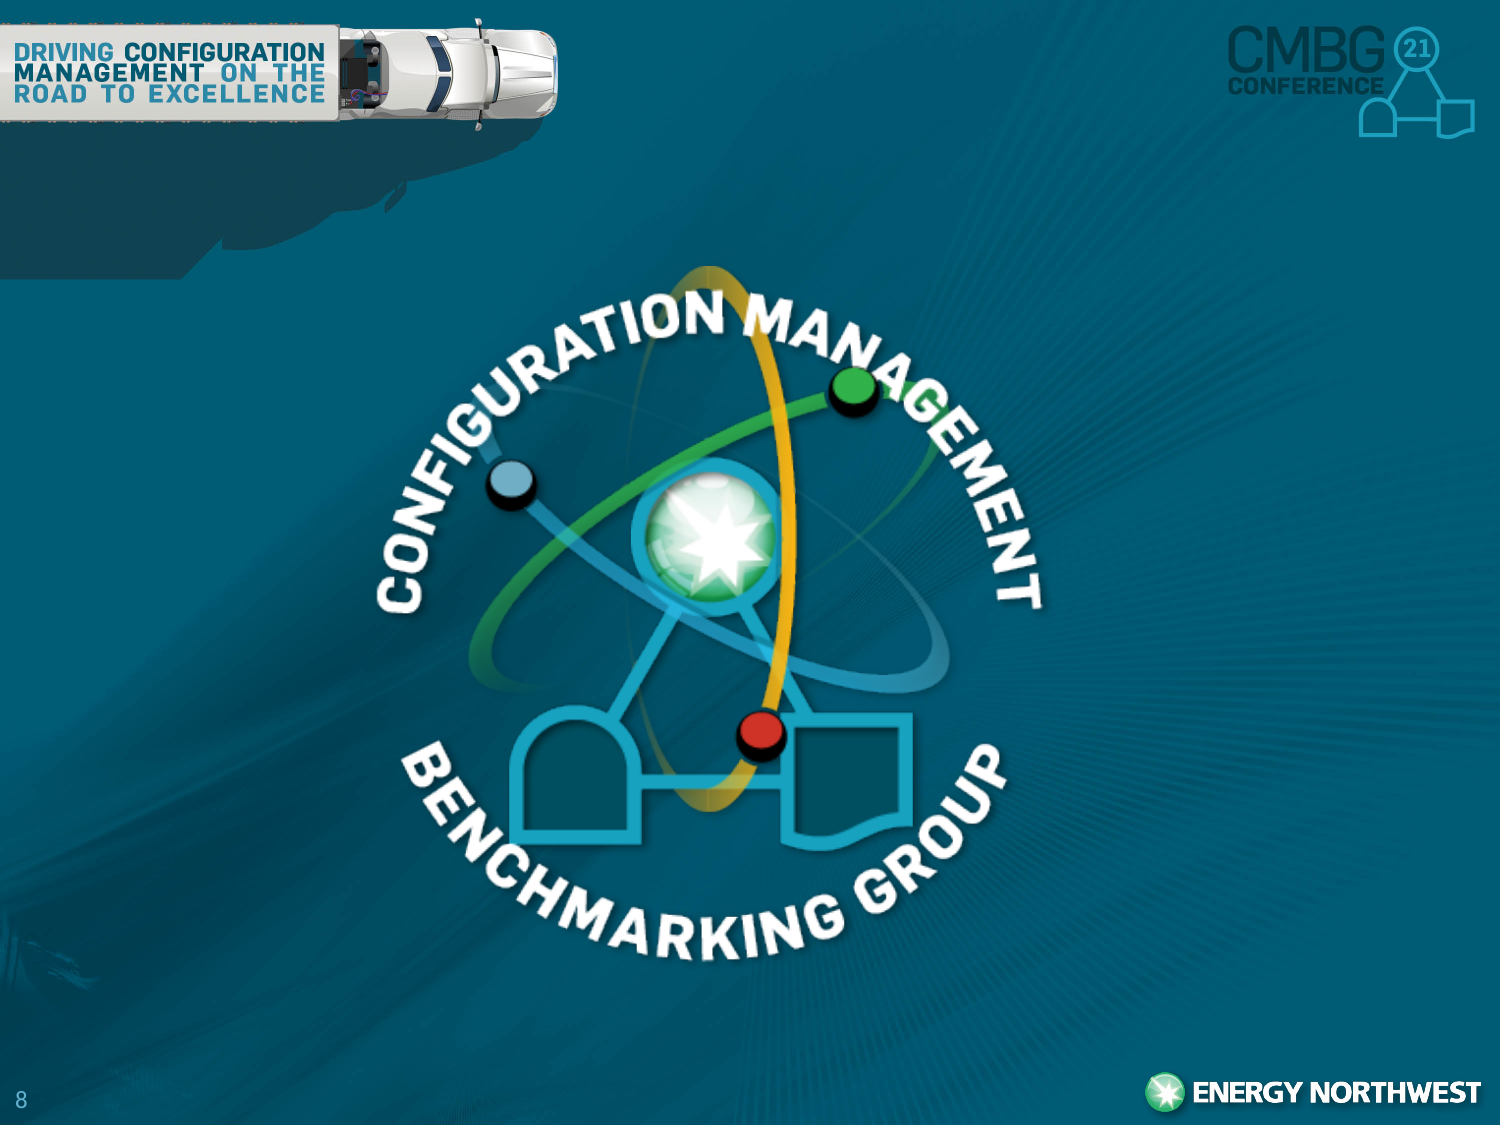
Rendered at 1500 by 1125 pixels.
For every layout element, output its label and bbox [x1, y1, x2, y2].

picture [411, 449, 453, 496]
picture [558, 886, 614, 942]
picture [949, 439, 1008, 497]
picture [657, 913, 695, 961]
picture [383, 533, 428, 574]
picture [619, 300, 641, 344]
picture [377, 577, 422, 613]
picture [486, 461, 537, 511]
picture [1371, 1082, 1431, 1102]
picture [468, 267, 979, 889]
picture [1311, 1082, 1351, 1102]
picture [853, 868, 897, 914]
picture [401, 740, 451, 788]
picture [973, 488, 1025, 533]
picture [1354, 1082, 1369, 1102]
picture [940, 776, 991, 824]
picture [996, 573, 1043, 609]
picture [0, 19, 558, 278]
picture [446, 324, 597, 463]
picture [700, 917, 740, 961]
picture [1146, 1073, 1184, 1111]
picture [1194, 1082, 1228, 1102]
picture [918, 815, 964, 859]
picture [517, 864, 569, 918]
picture [759, 905, 805, 955]
picture [1434, 1082, 1448, 1102]
picture [986, 528, 1037, 574]
picture [1451, 1082, 1480, 1102]
picture [804, 894, 844, 940]
picture [423, 776, 475, 826]
picture [393, 486, 445, 536]
picture [447, 807, 504, 863]
picture [1231, 1082, 1282, 1102]
picture [431, 433, 471, 466]
picture [580, 305, 616, 352]
picture [1285, 1082, 1302, 1102]
picture [608, 907, 648, 955]
picture [1360, 27, 1474, 138]
picture [883, 844, 937, 893]
picture [965, 744, 1007, 790]
picture [741, 914, 758, 958]
